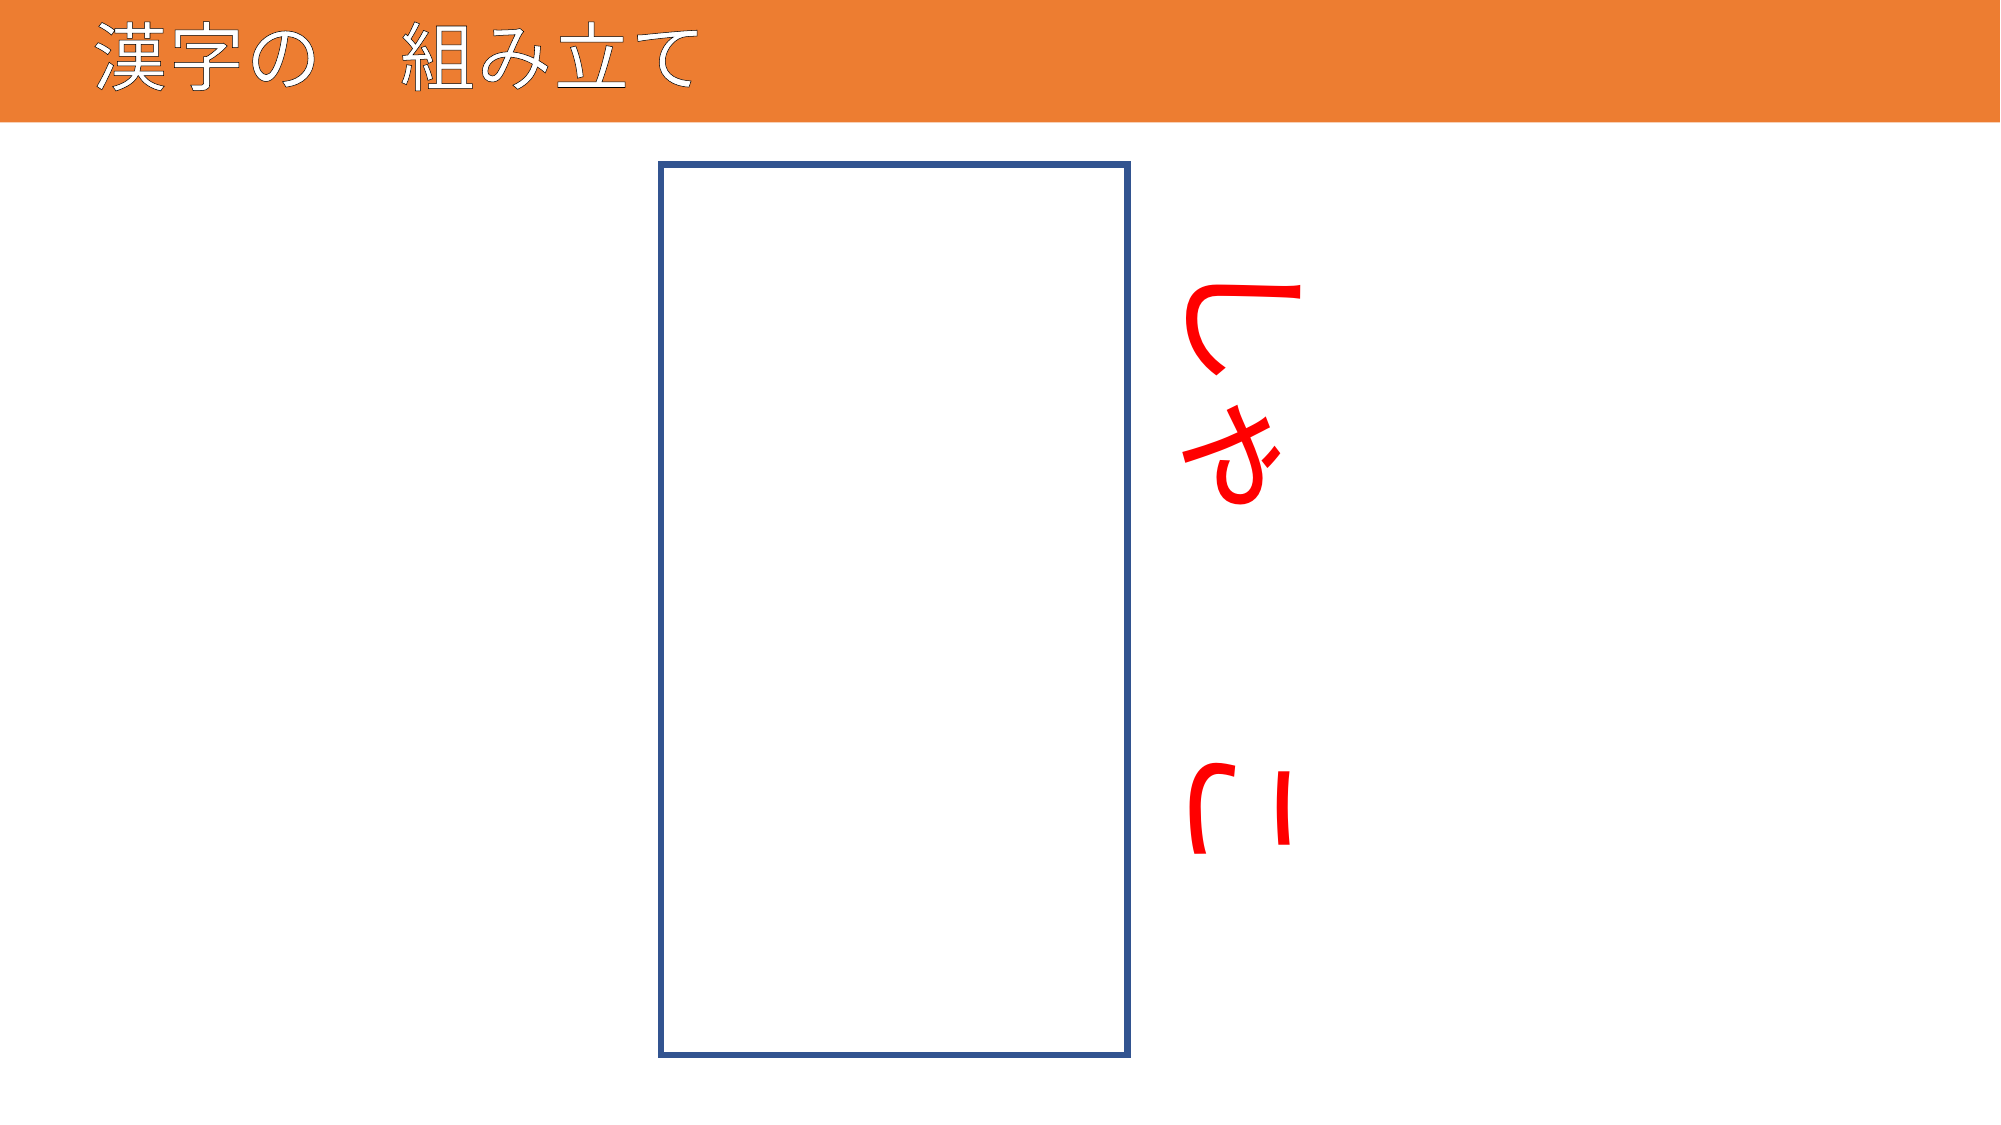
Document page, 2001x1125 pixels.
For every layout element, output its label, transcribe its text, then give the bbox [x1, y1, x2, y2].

text_box [660, 163, 1129, 1056]
slide_number 156 [1712, 0, 2000, 123]
text_box こ [1141, 724, 1339, 1018]
text_box しゃ [1141, 237, 1339, 531]
text_box 車庫 [616, 195, 1152, 1125]
title 漢字の 組み立て [0, 0, 1712, 123]
